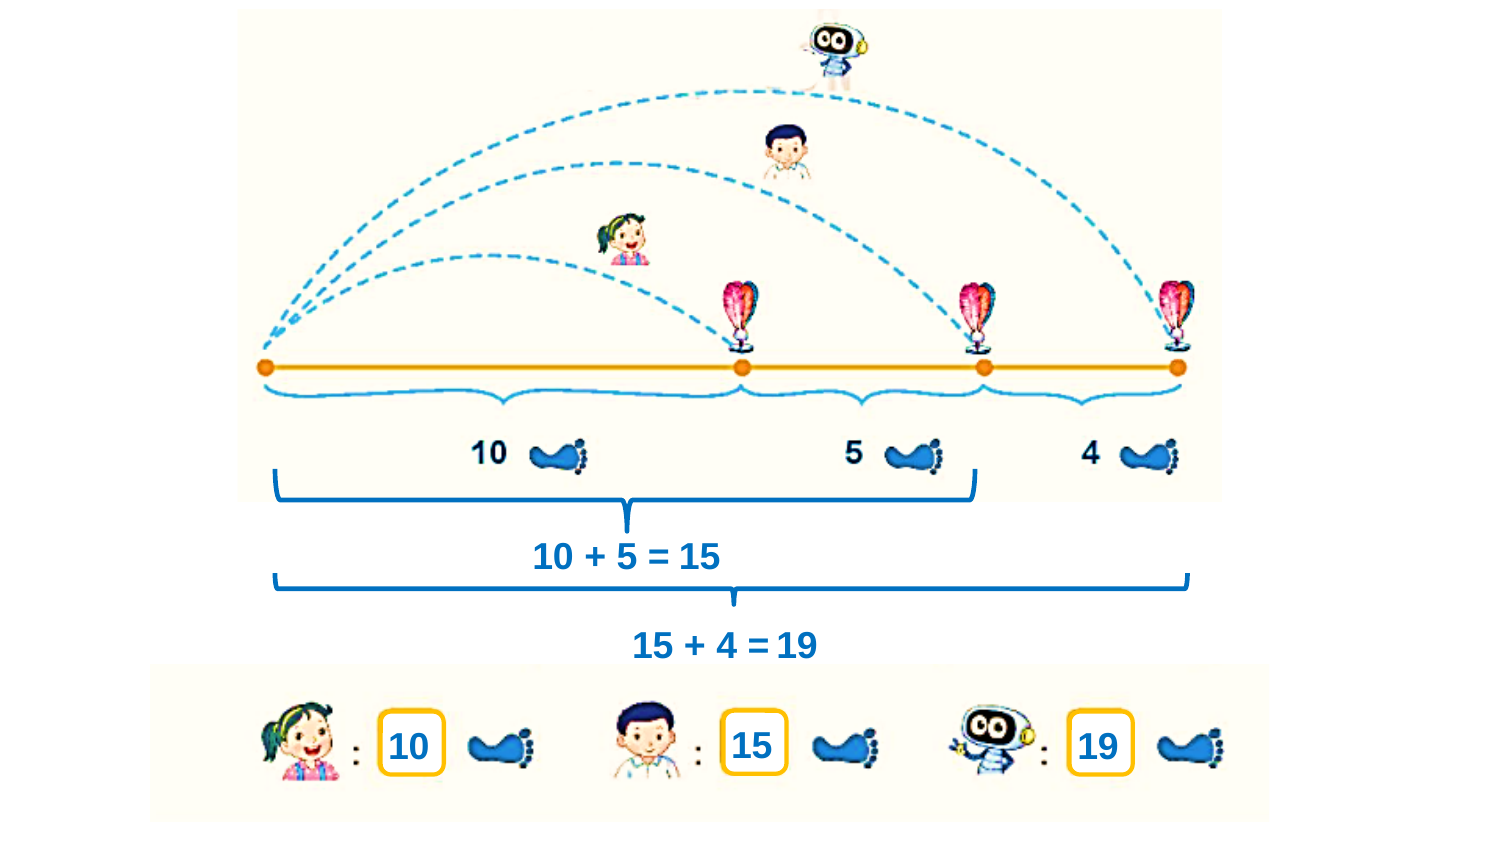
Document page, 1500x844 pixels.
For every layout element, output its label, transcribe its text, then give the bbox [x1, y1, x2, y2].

text_box 19 [703, 613, 901, 662]
text_box [624, 510, 630, 524]
picture [237, 0, 1223, 502]
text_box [716, 710, 805, 775]
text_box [1062, 711, 1151, 776]
text_box 15 + 4 = [562, 613, 703, 662]
text_box 15 [606, 524, 804, 585]
text_box [274, 573, 1189, 606]
picture [149, 664, 1270, 823]
text_box 10 + 5 = [462, 524, 606, 573]
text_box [373, 711, 462, 776]
